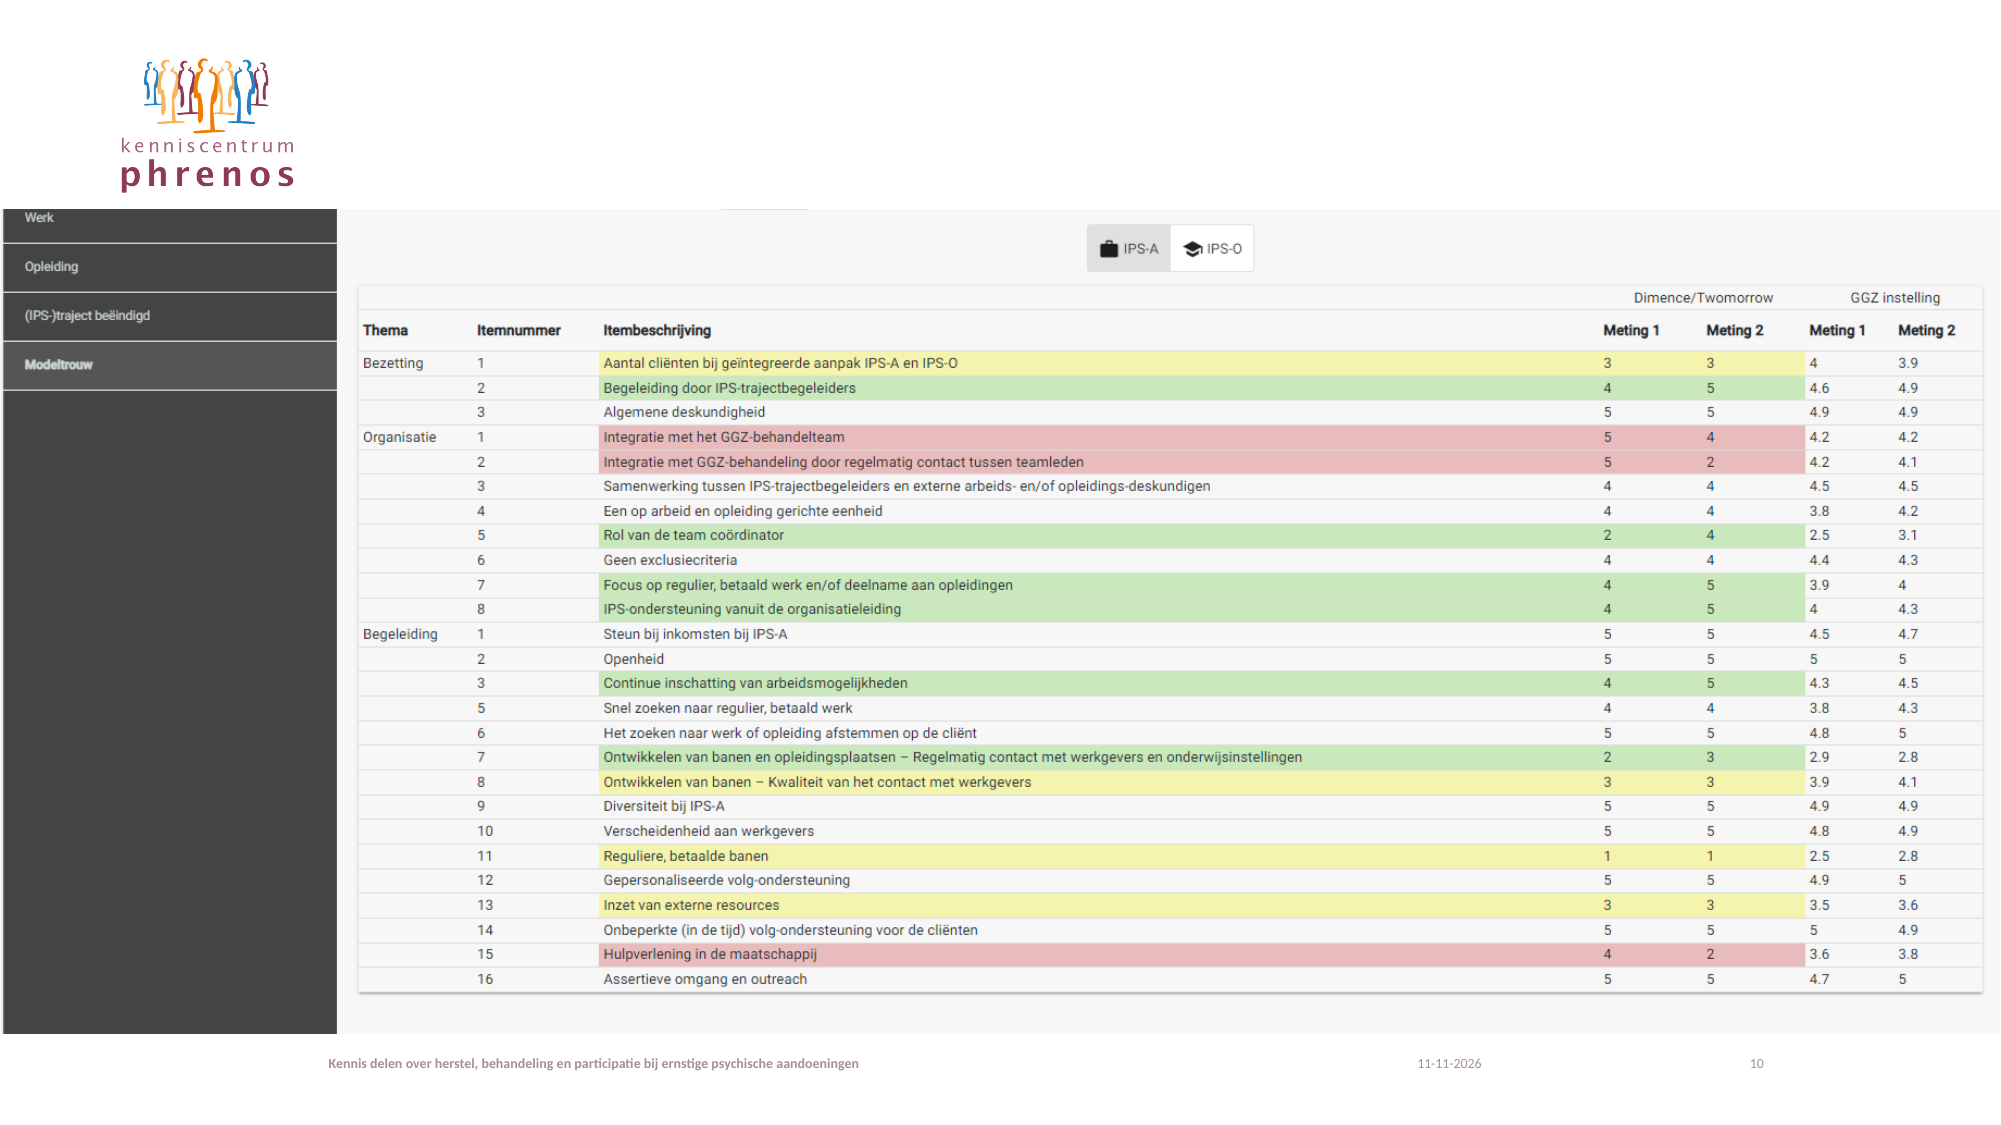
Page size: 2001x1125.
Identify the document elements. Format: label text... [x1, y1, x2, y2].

picture [118, 58, 296, 201]
footer Kennis delen over herstel, behandeling en participatie bij ernstige psychische aandoeningen [181, 1034, 1009, 1093]
slide_number 10 [1653, 1034, 1764, 1093]
picture [0, 209, 2000, 1034]
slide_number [1417, 1034, 1575, 1093]
